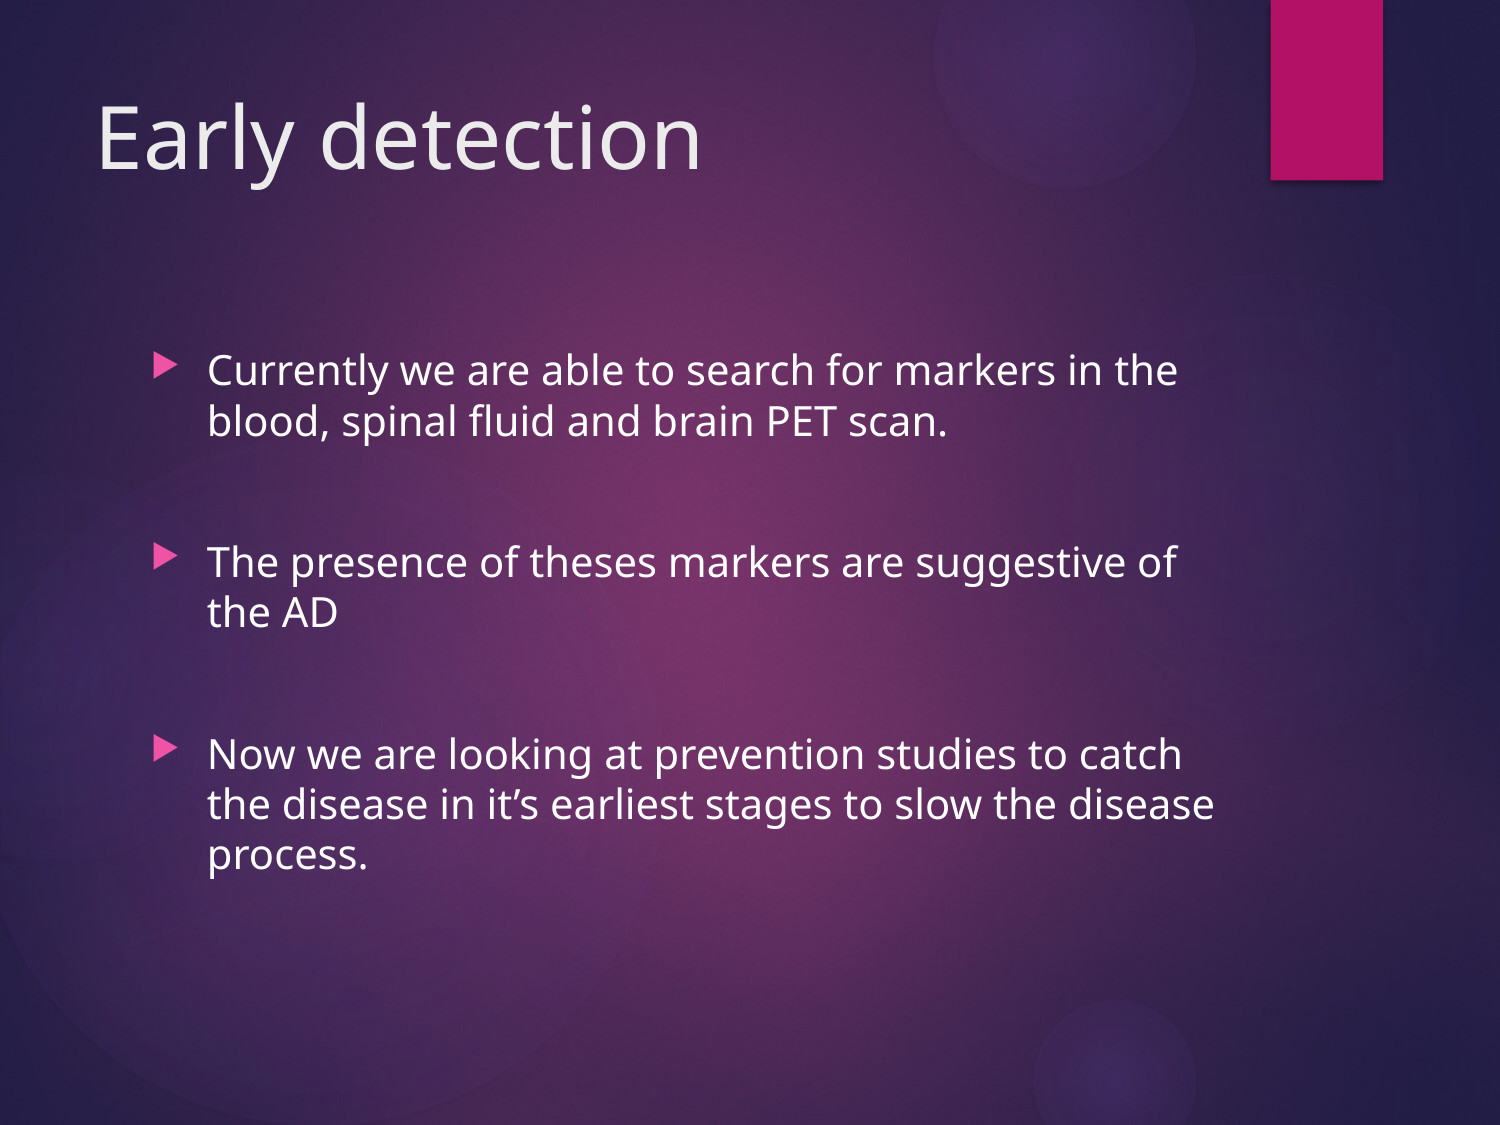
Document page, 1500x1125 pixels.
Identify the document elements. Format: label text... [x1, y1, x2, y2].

picture [0, 0, 1500, 1125]
list Currently we are able to search for markers in the blood, spinal fluid and brain PET scan. The presence of theses markers are suggestive of the AD Now we are looking at prevention studies to catch the disease in it’s earliest stages to slow the disease process. [135, 336, 1237, 1025]
title Early detection [79, 74, 1237, 304]
